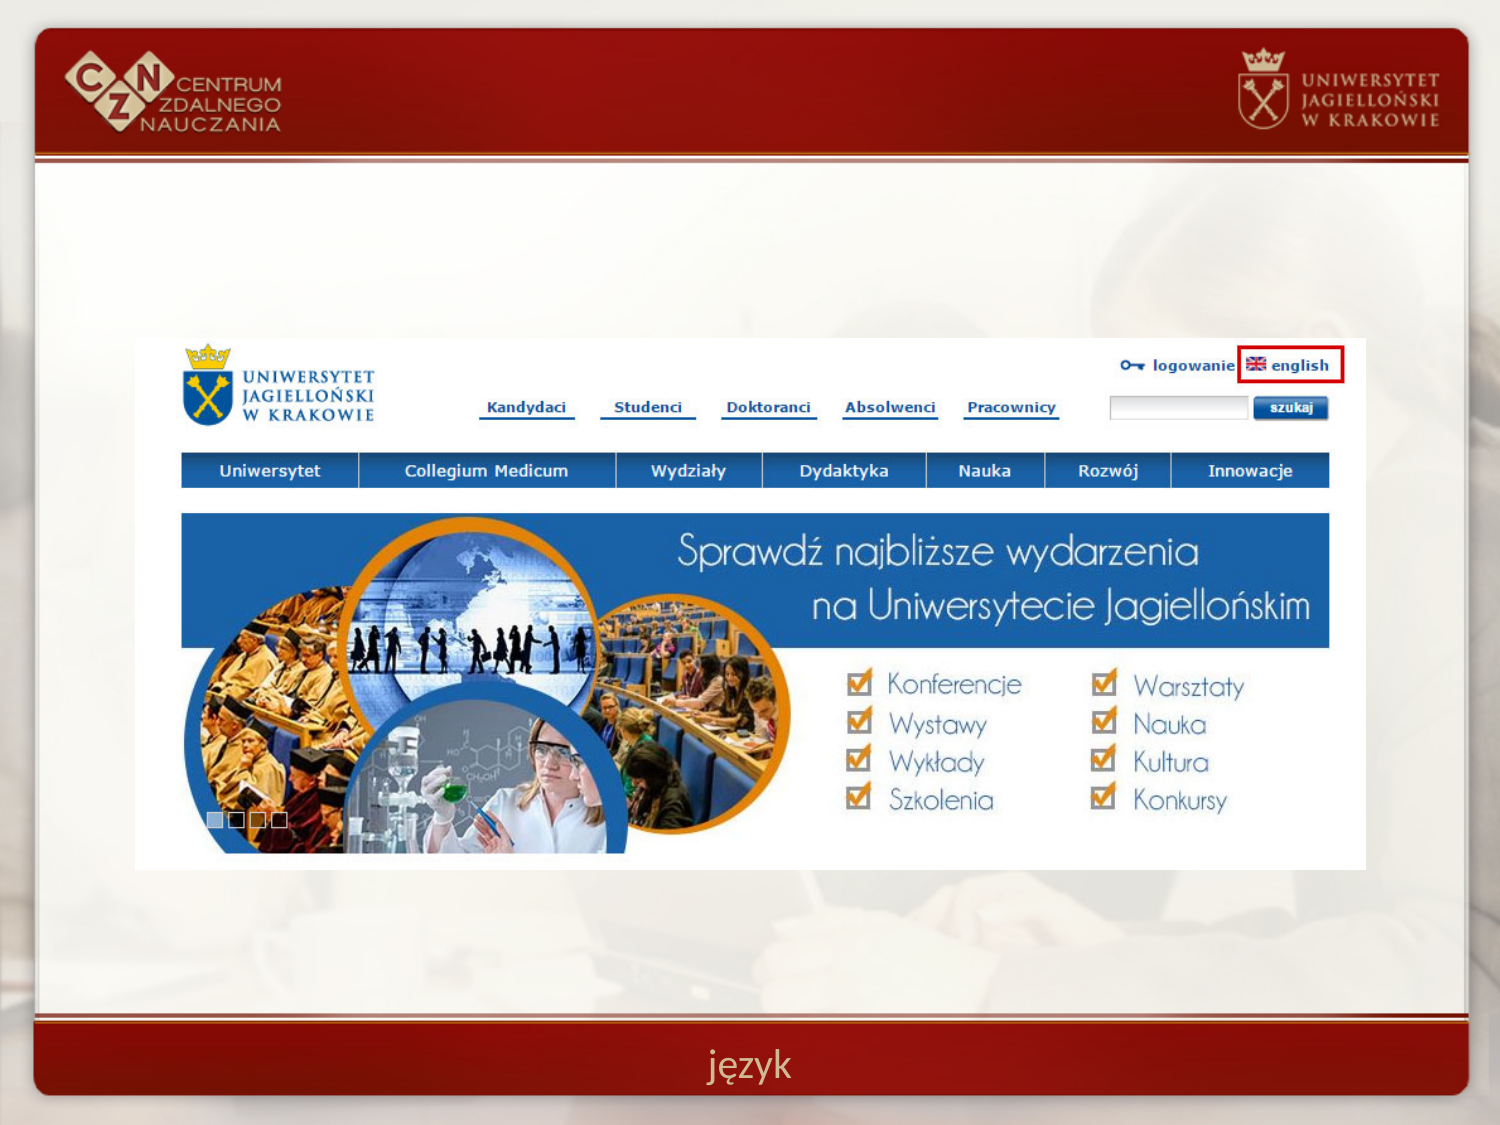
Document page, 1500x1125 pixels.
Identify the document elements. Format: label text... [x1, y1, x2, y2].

title język [64, 1023, 1436, 1094]
picture [0, 0, 1500, 1125]
